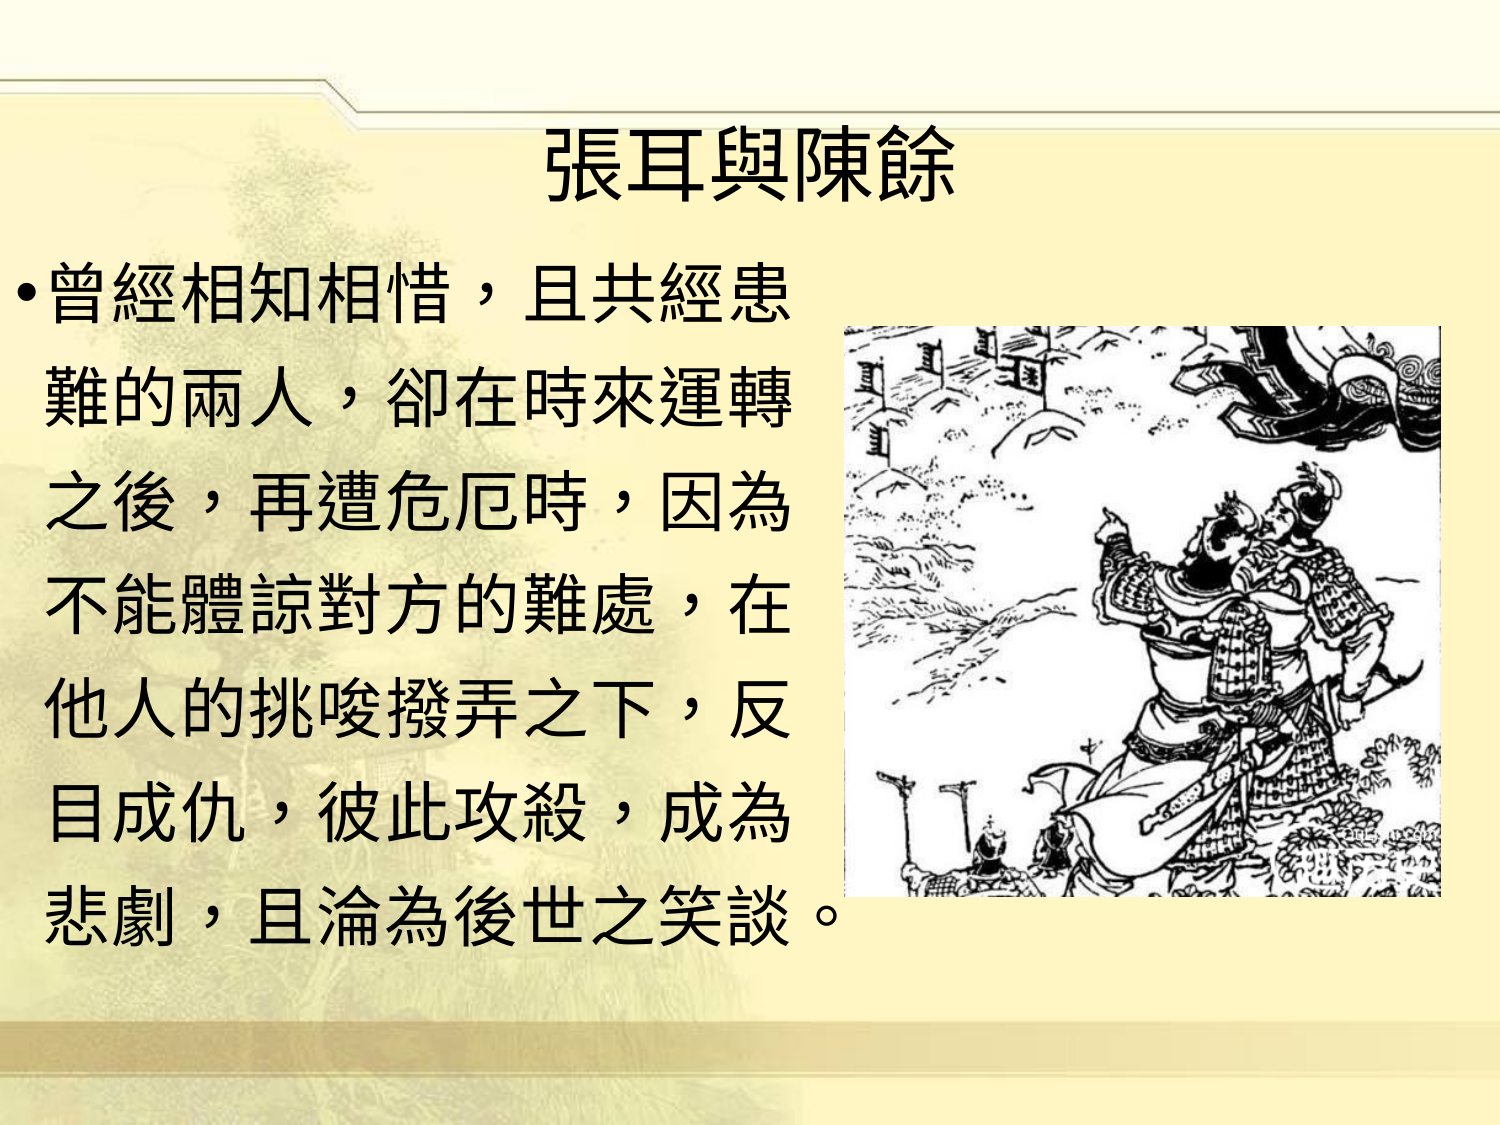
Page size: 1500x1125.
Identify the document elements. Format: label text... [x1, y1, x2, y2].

picture [0, 0, 1500, 1125]
list 曾經相知相惜，且共經患難的兩人，卻在時來運轉之後，再遭危厄時，因為不能體諒對方的難處，在他人的挑唆撥弄之下，反目成仇，彼此攻殺，成為悲劇，且淪為後世之笑談。 [0, 219, 809, 1094]
title 張耳與陳餘 [103, 59, 1397, 278]
